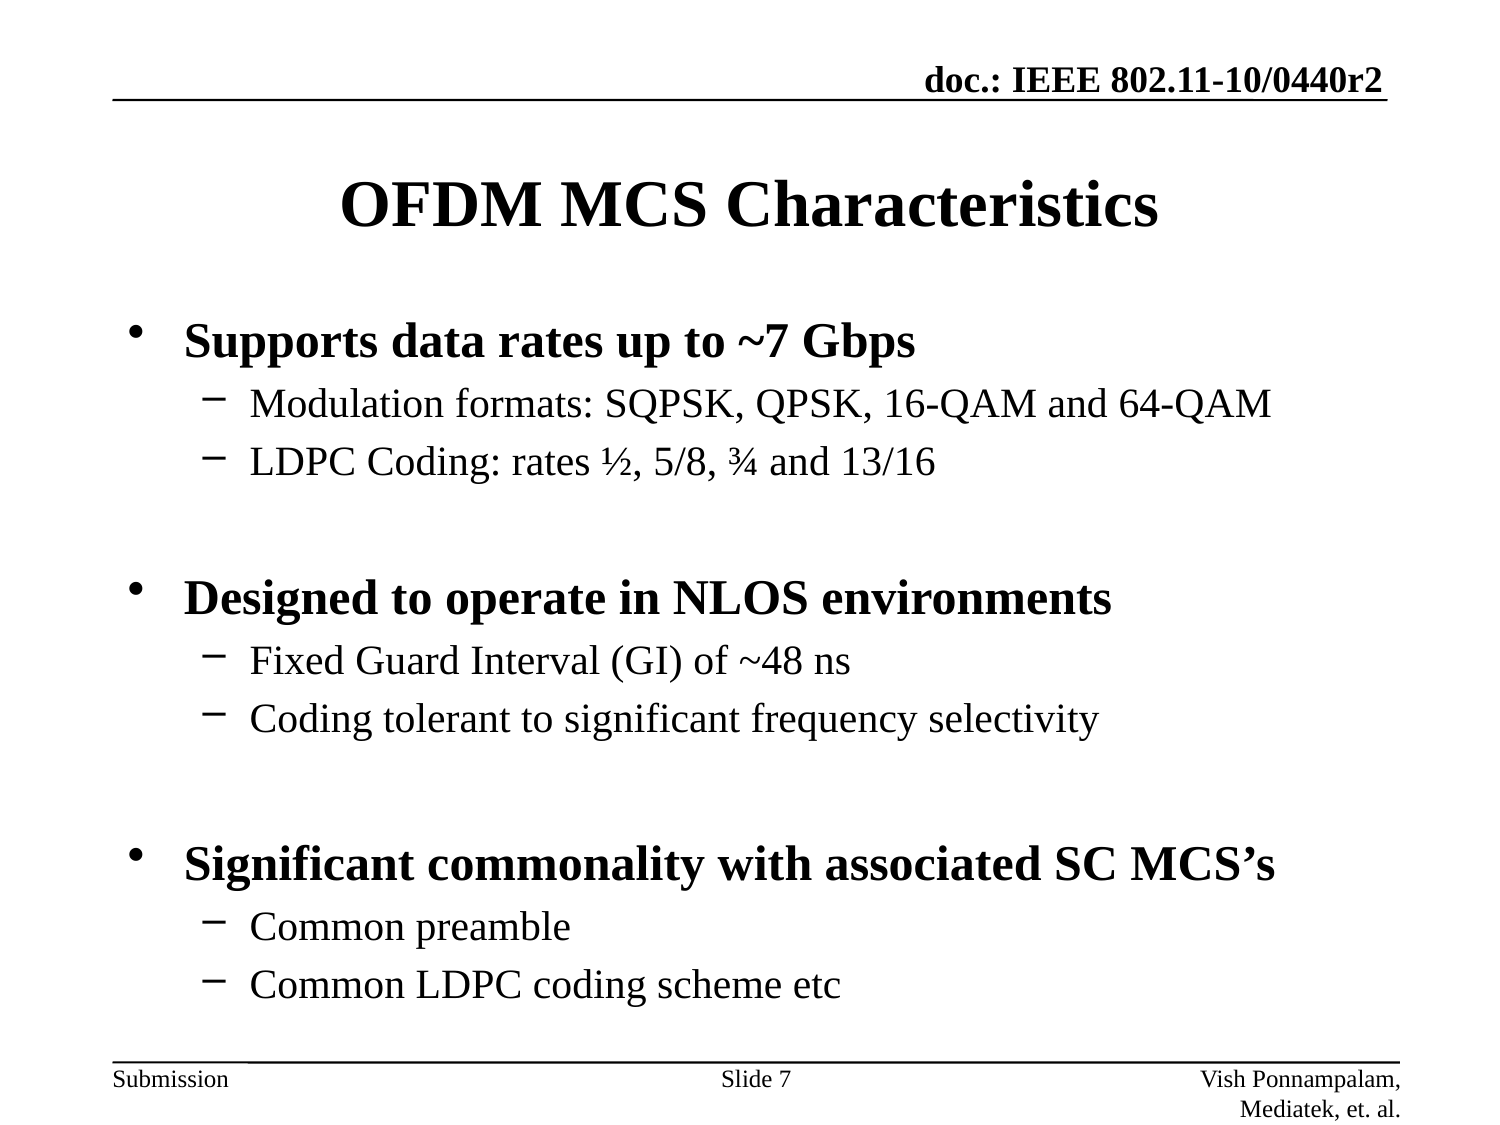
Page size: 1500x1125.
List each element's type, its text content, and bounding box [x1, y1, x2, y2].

slide_number Slide 7 [712, 1061, 800, 1093]
title OFDM MCS Characteristics [112, 112, 1388, 288]
footer Vish Ponnampalam, Mediatek, et. al. [1095, 1061, 1402, 1093]
list Supports data rates up to ~7 Gbps Modulation formats: SQPSK, QPSK, 16-QAM and 64-QAM LDPC Coding: rates ½, 5/8, ¾ and 13/16 Designed to operate in NLOS environments Fixed Guard Interval (GI) of ~48 ns Coding tolerant to significant frequency selectivity Significant commonality with associated SC MCS’s Common preamble Common LDPC coding scheme etc [112, 299, 1388, 976]
